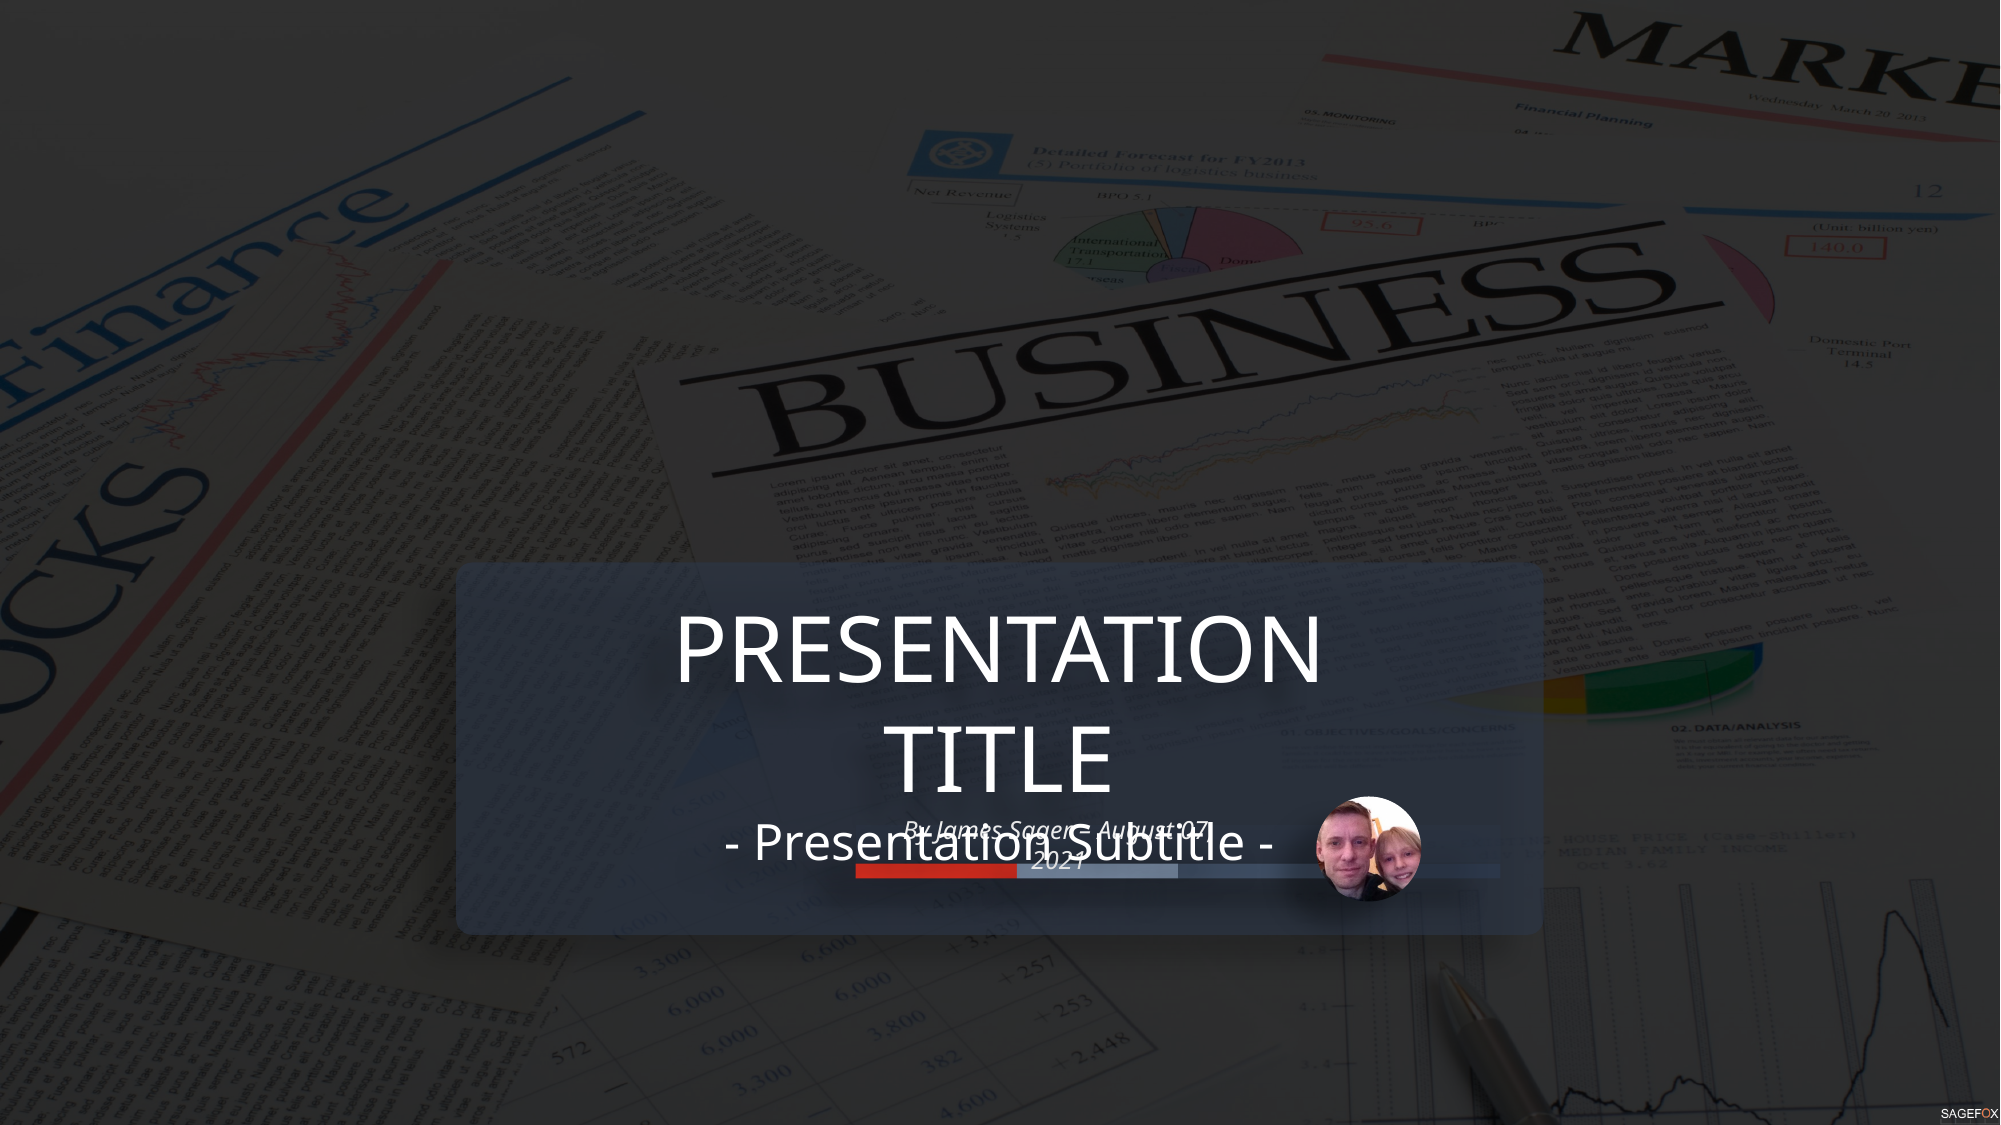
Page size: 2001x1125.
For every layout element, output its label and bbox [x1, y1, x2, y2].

picture [0, 0, 2001, 1125]
text_box [456, 562, 1544, 935]
